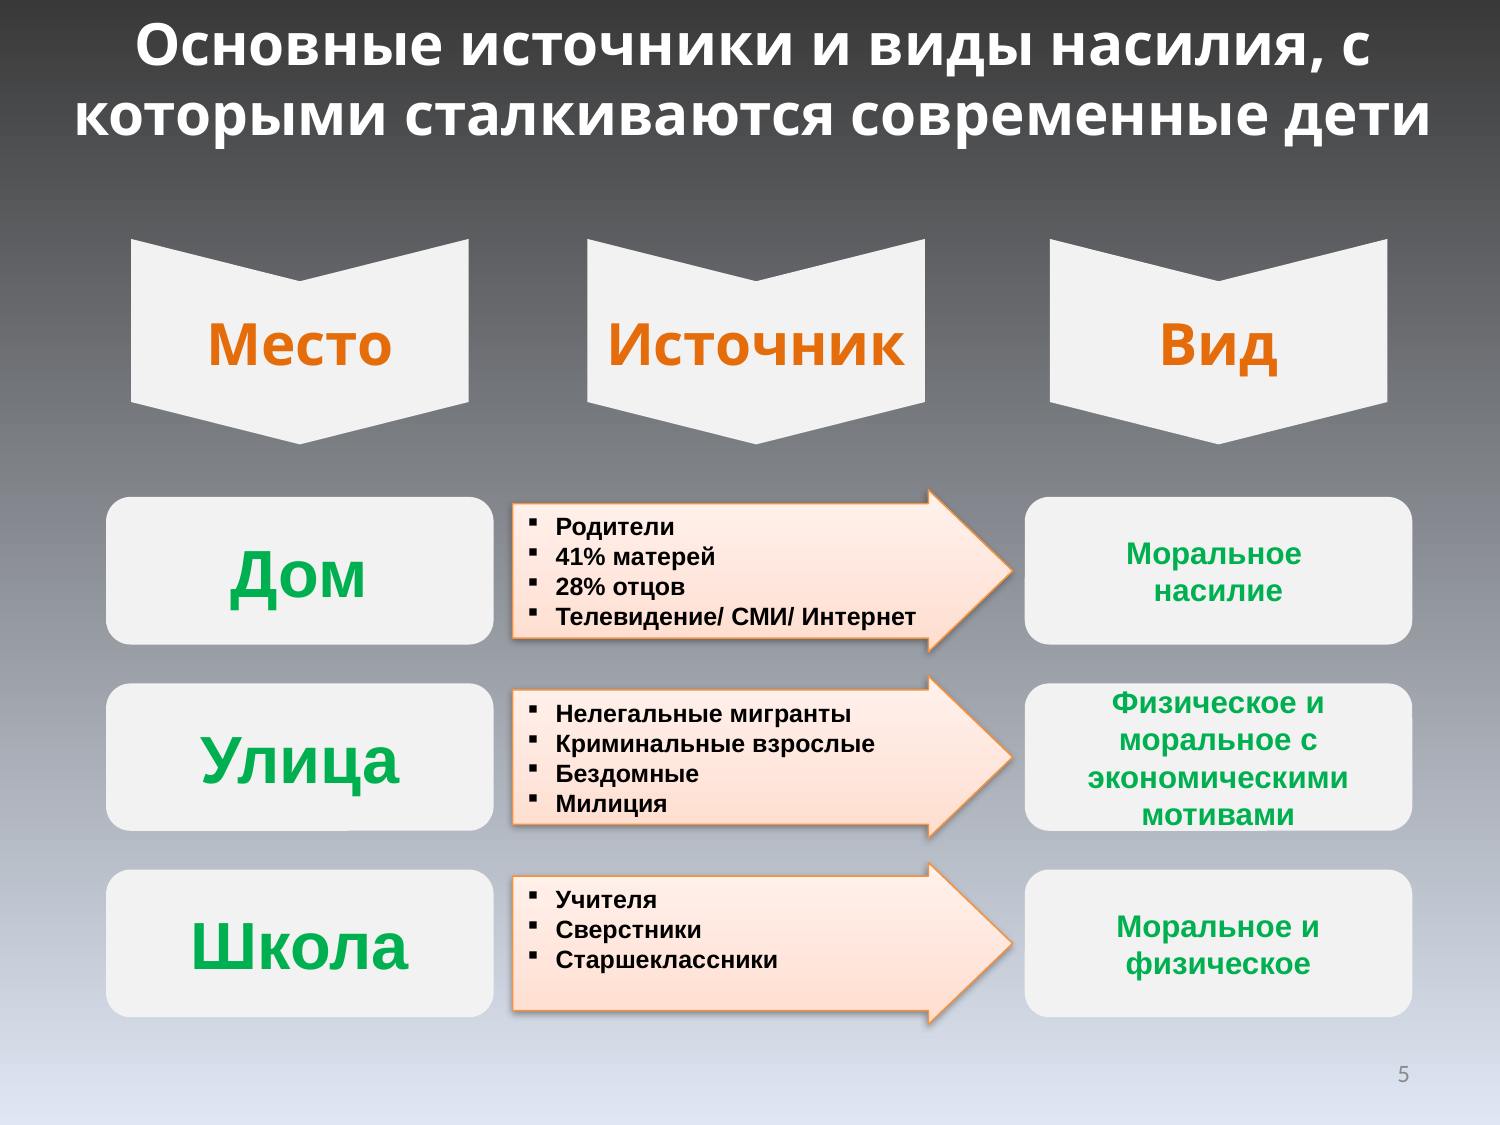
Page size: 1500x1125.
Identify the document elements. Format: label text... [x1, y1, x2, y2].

text_box Моральное и физическое [1024, 869, 1413, 1018]
slide_number 5 [1074, 1042, 1425, 1103]
text_box Место [131, 238, 469, 445]
text_box Улица [106, 683, 494, 831]
text_box Дом [106, 496, 494, 645]
text_box Нелегальные мигранты Криминальные взрослые Бездомные Милиция [511, 675, 1014, 839]
text_box Физическое и моральное с экономическими мотивами [1024, 683, 1413, 831]
text_box Источник [587, 238, 925, 445]
text_box Школа [106, 869, 494, 1018]
text_box Основные источники и виды насилия, с которыми сталкиваются современные дети [5, 0, 1500, 155]
text_box Вид [1049, 238, 1388, 445]
text_box Моральное насилие [1024, 496, 1413, 645]
text_box Учителя Сверстники Старшеклассники [511, 861, 1014, 1026]
text_box Родители 41% матерей 28% отцов Телевидение/ СМИ/ Интернет [511, 489, 1014, 653]
